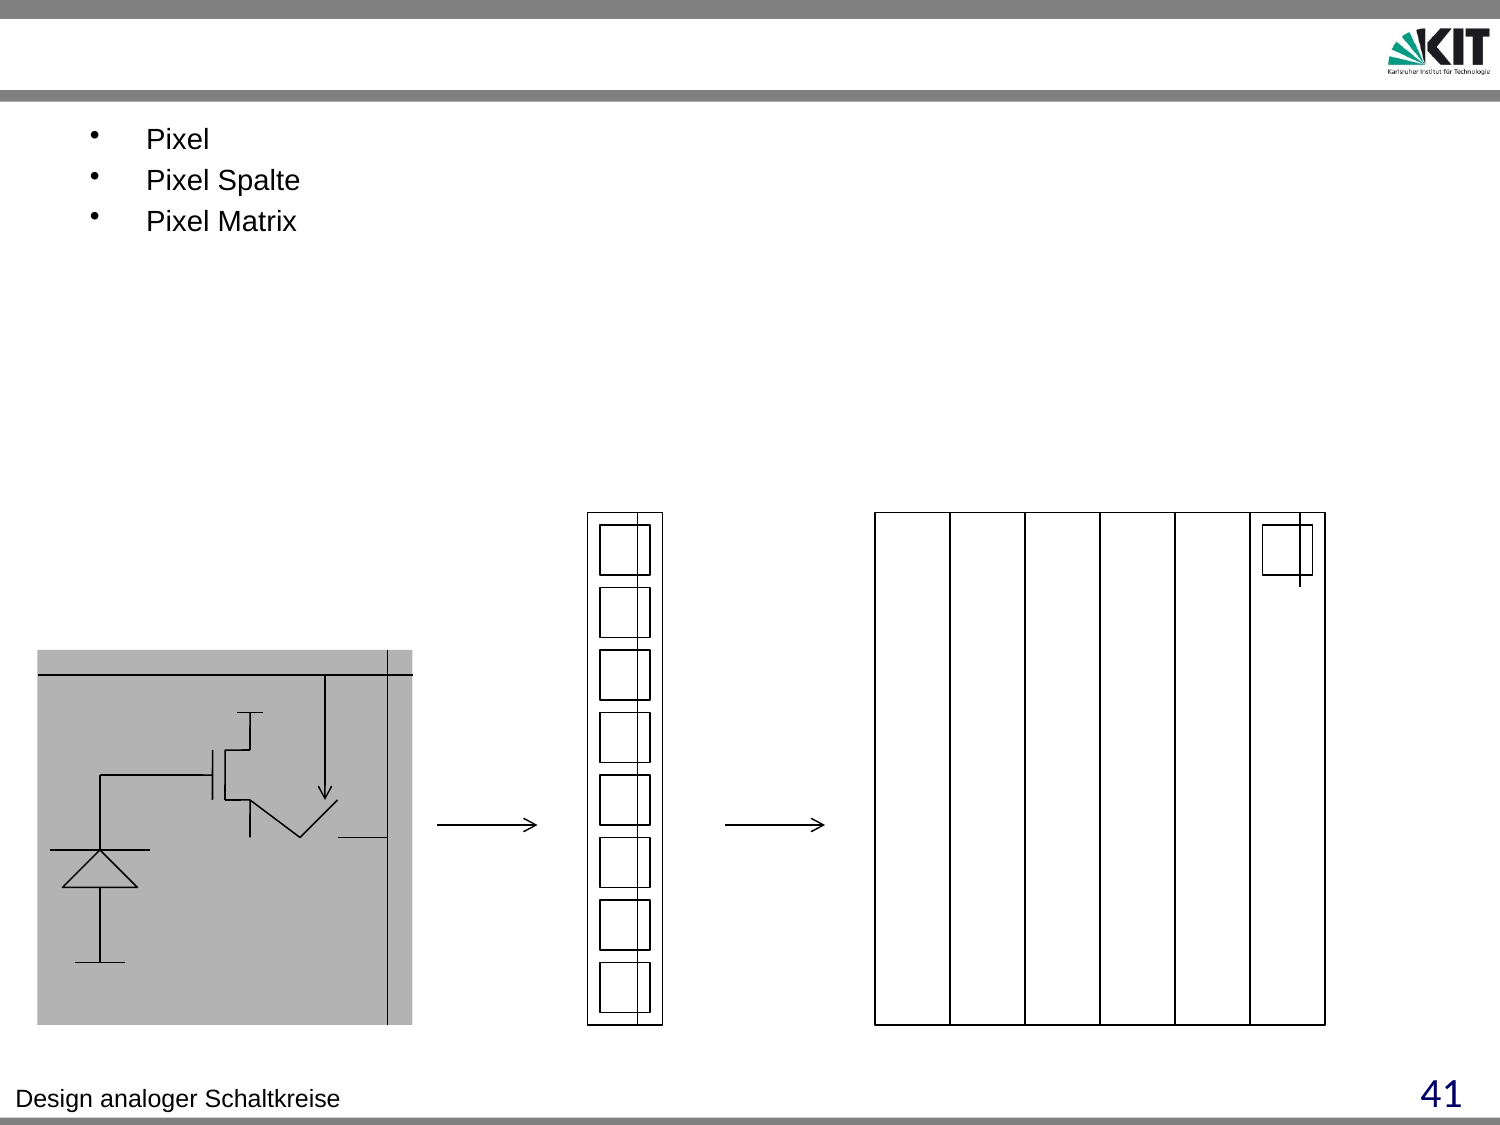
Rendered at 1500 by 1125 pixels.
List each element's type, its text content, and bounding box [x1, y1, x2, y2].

text_box [949, 512, 1024, 1025]
slide_number 41 [1127, 1058, 1478, 1106]
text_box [599, 637, 651, 699]
text_box [651, 512, 663, 1025]
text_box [37, 649, 413, 1026]
text_box [194, 21, 1425, 79]
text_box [599, 762, 651, 824]
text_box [599, 824, 651, 887]
text_box [1174, 512, 1249, 1025]
text_box [1249, 512, 1325, 1025]
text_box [599, 699, 651, 762]
text_box [1099, 512, 1174, 1025]
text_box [599, 887, 651, 949]
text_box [599, 574, 651, 637]
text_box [599, 949, 651, 1026]
text_box Pixel Pixel Spalte Pixel Matrix [74, 113, 1425, 350]
text_box [1024, 512, 1099, 1025]
picture [1425, 28, 1490, 75]
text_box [1262, 512, 1313, 588]
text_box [599, 512, 651, 574]
text_box [874, 512, 949, 1025]
text_box [587, 512, 597, 1025]
